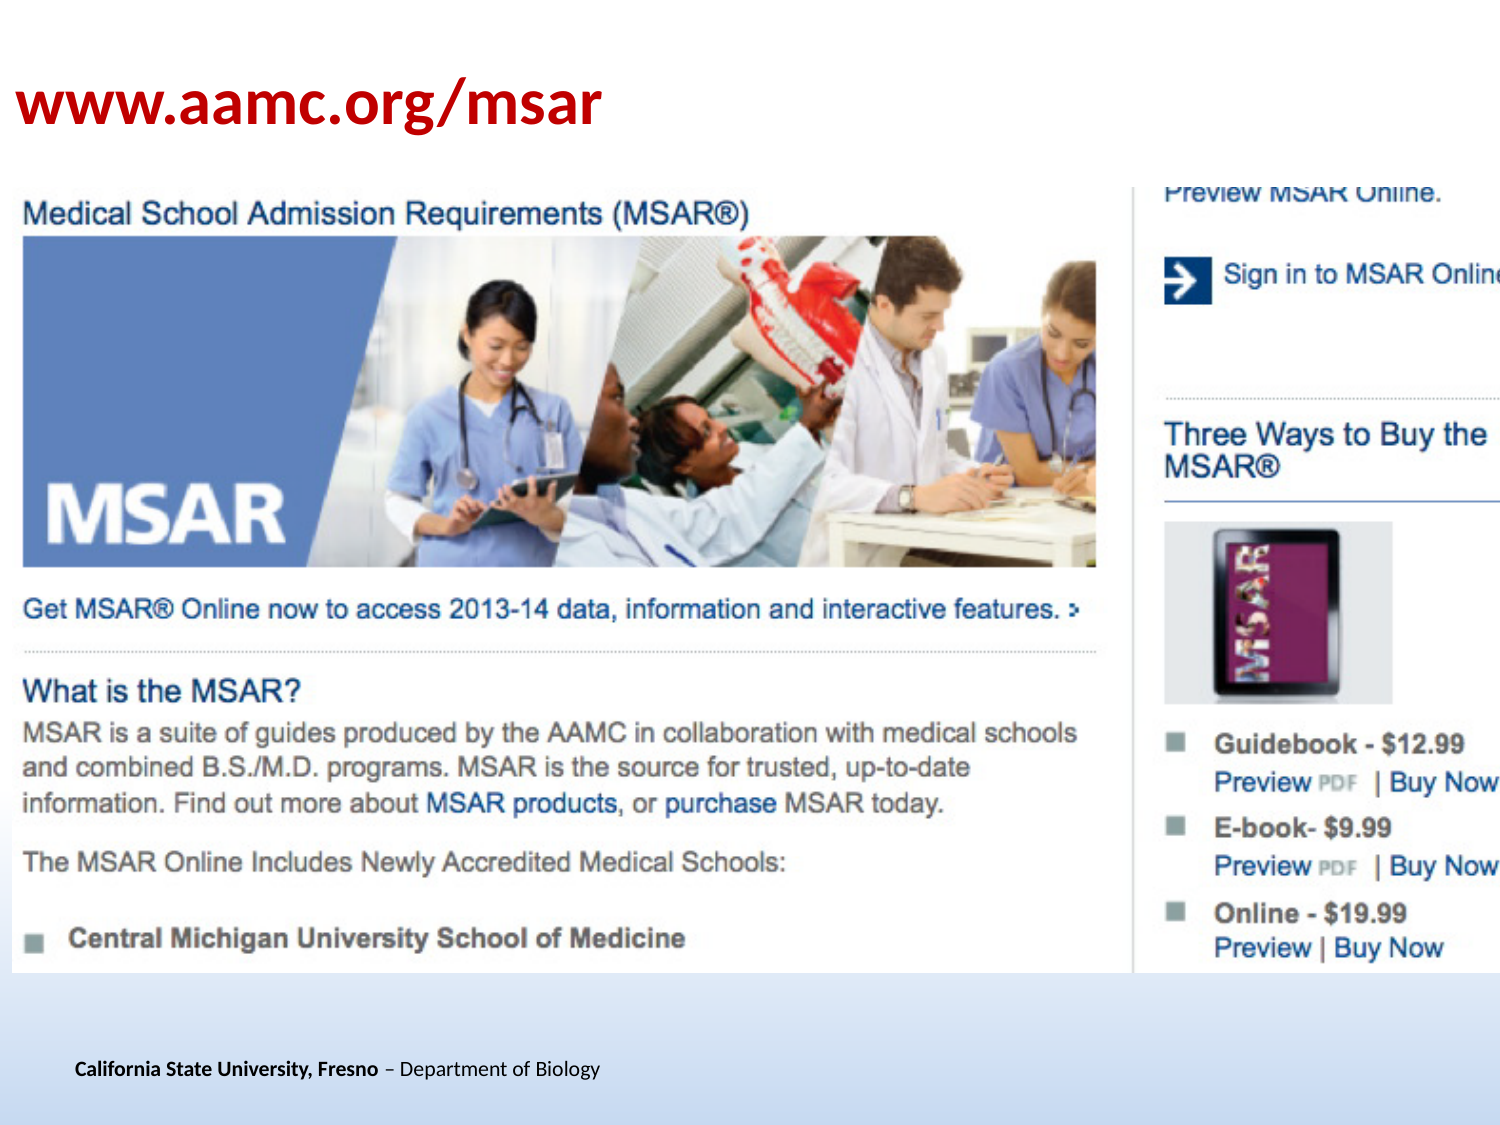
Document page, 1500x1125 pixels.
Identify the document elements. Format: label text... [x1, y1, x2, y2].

picture [12, 187, 1500, 973]
title www.aamc.org/msar [0, 50, 738, 253]
